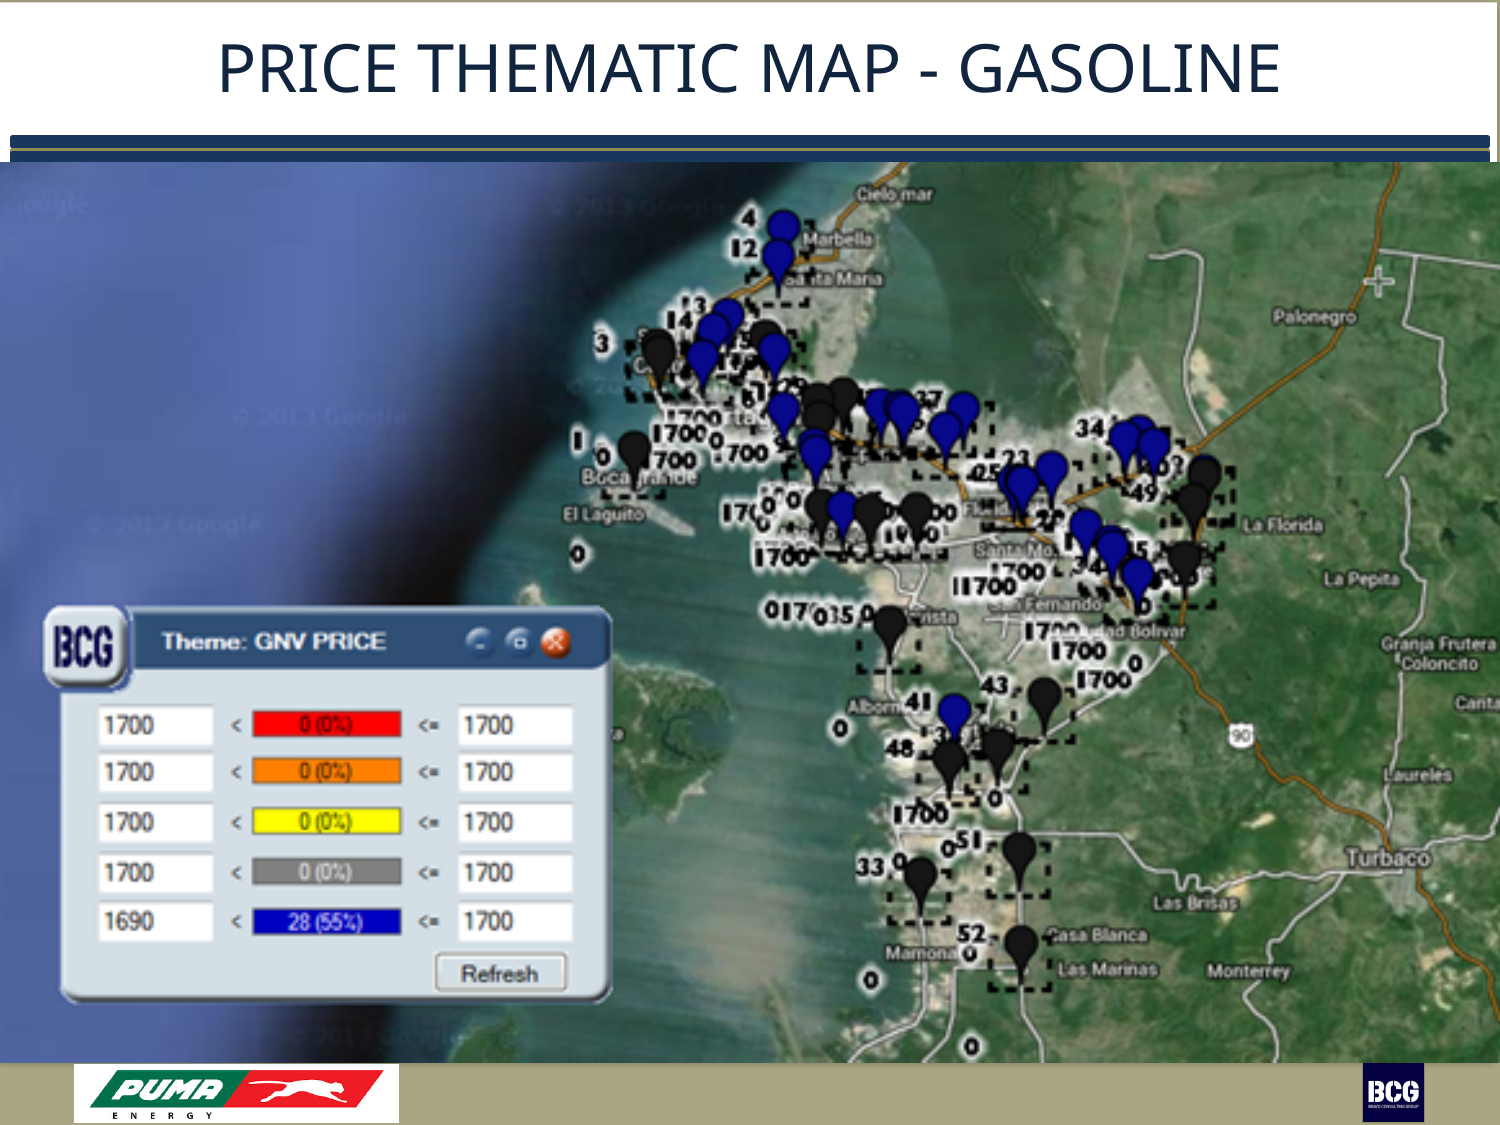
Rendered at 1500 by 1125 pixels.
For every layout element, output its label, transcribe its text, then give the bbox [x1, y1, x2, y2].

picture [74, 1064, 399, 1123]
picture [0, 162, 1500, 1122]
title Price thematic map - gasoline [12, 7, 1488, 125]
